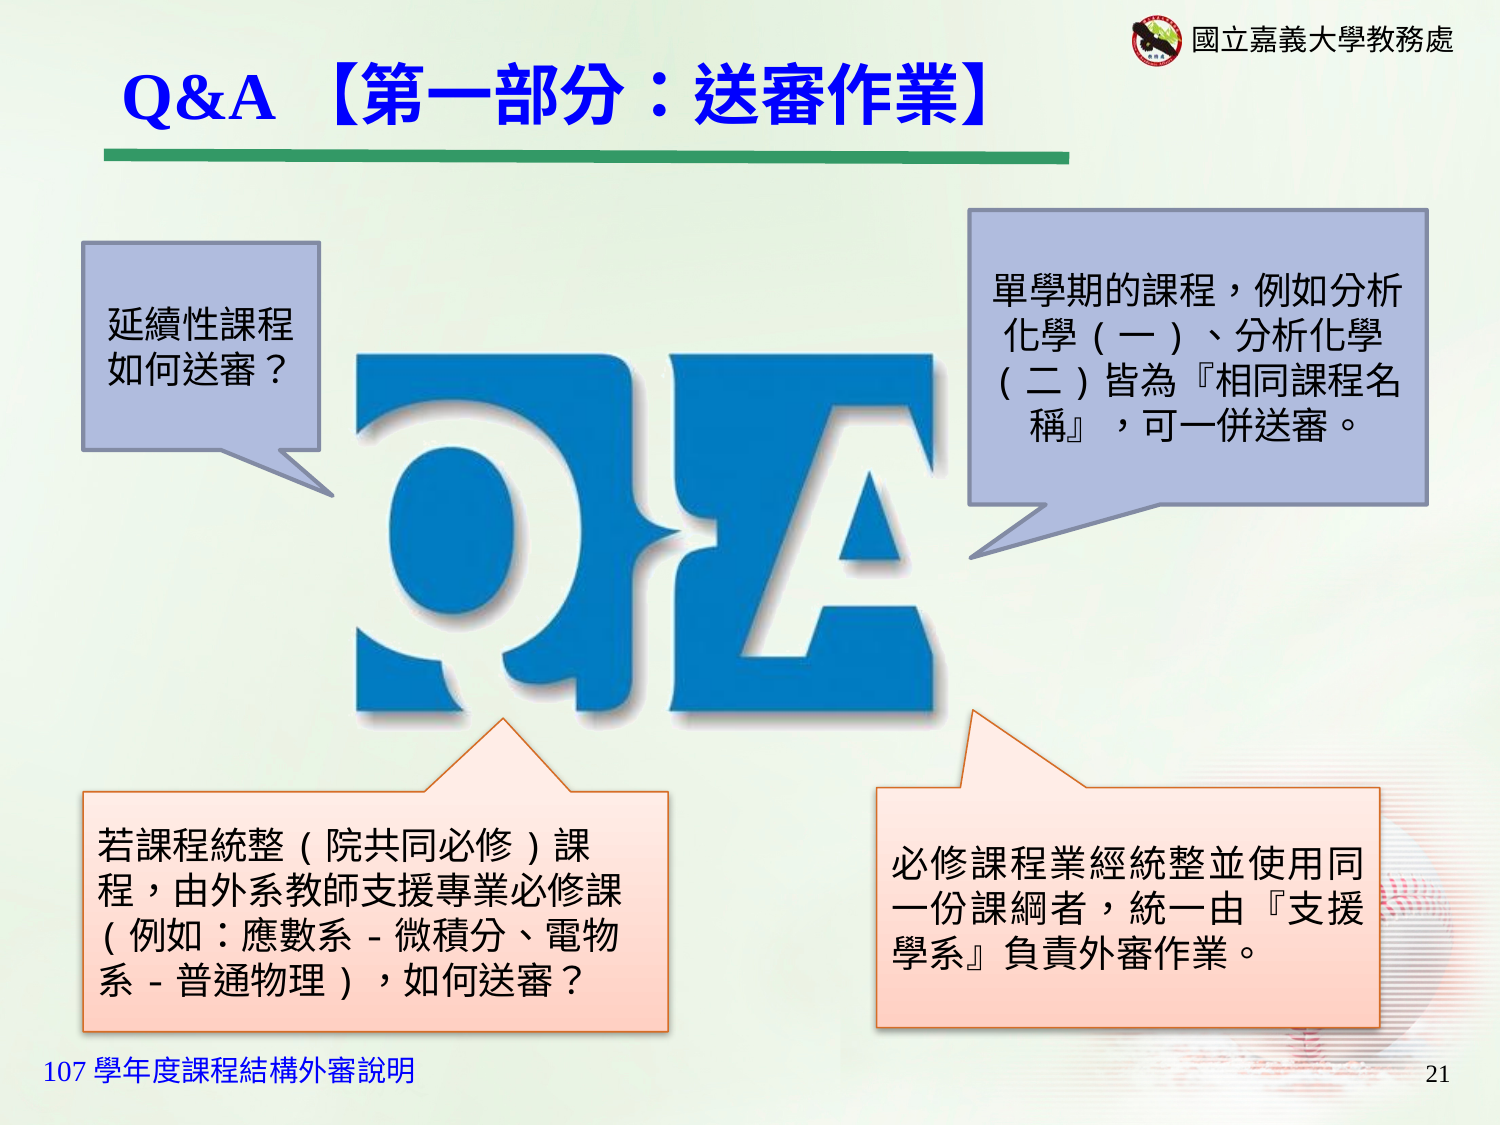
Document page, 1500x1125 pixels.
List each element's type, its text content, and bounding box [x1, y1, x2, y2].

slide_number 21 [1128, 1042, 1466, 1103]
text_box 延續性課程如何送審？ [81, 240, 322, 467]
text_box Q&A【第一部分：送審作業】 [106, 40, 1401, 156]
text_box 必修課程業經統整並使用同一份課綱者，統一由『支援學系』負責外審作業。 [875, 759, 1381, 1029]
text_box 若課程統整(院共同必修)課程，由外系教師支援專業必修課(例如：應數系-微積分、電物系-普通物理)，如何送審？ [82, 790, 669, 1033]
picture [0, 0, 1500, 1125]
text_box 單學期的課程，例如分析化學(一)、分析化學(二)皆為『相同課程名稱』，可一併送審。 [967, 207, 1429, 539]
